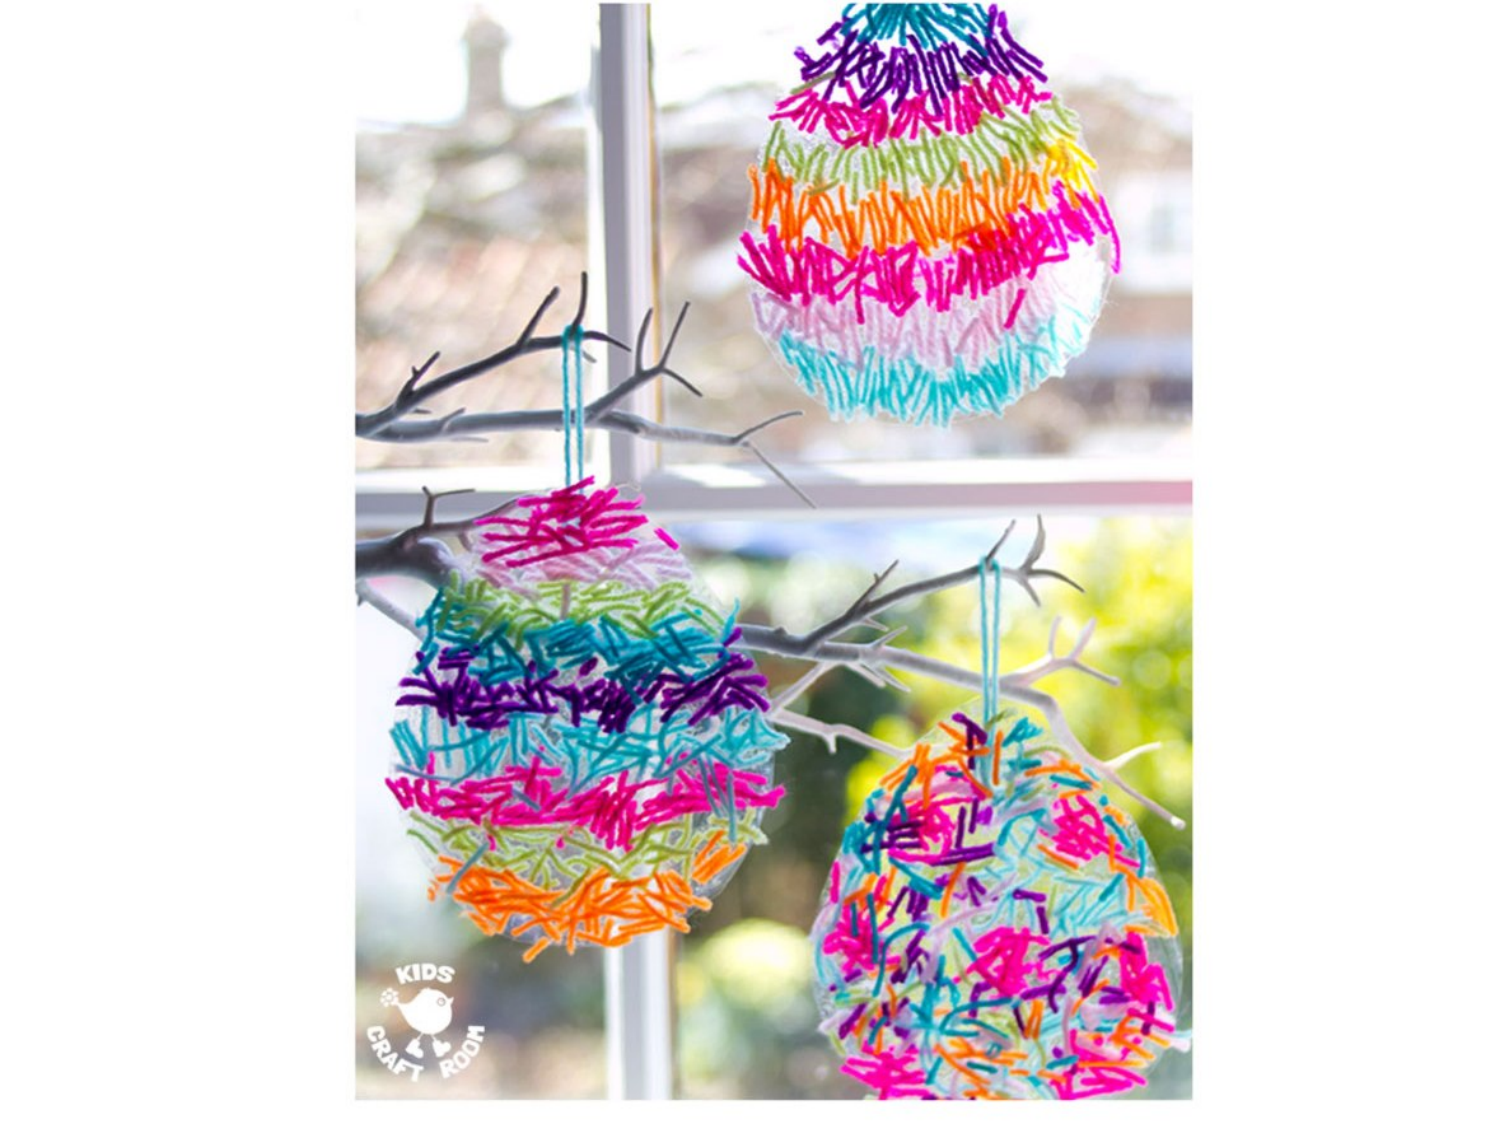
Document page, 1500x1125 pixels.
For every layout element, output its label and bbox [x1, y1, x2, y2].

picture [336, 0, 1215, 1125]
